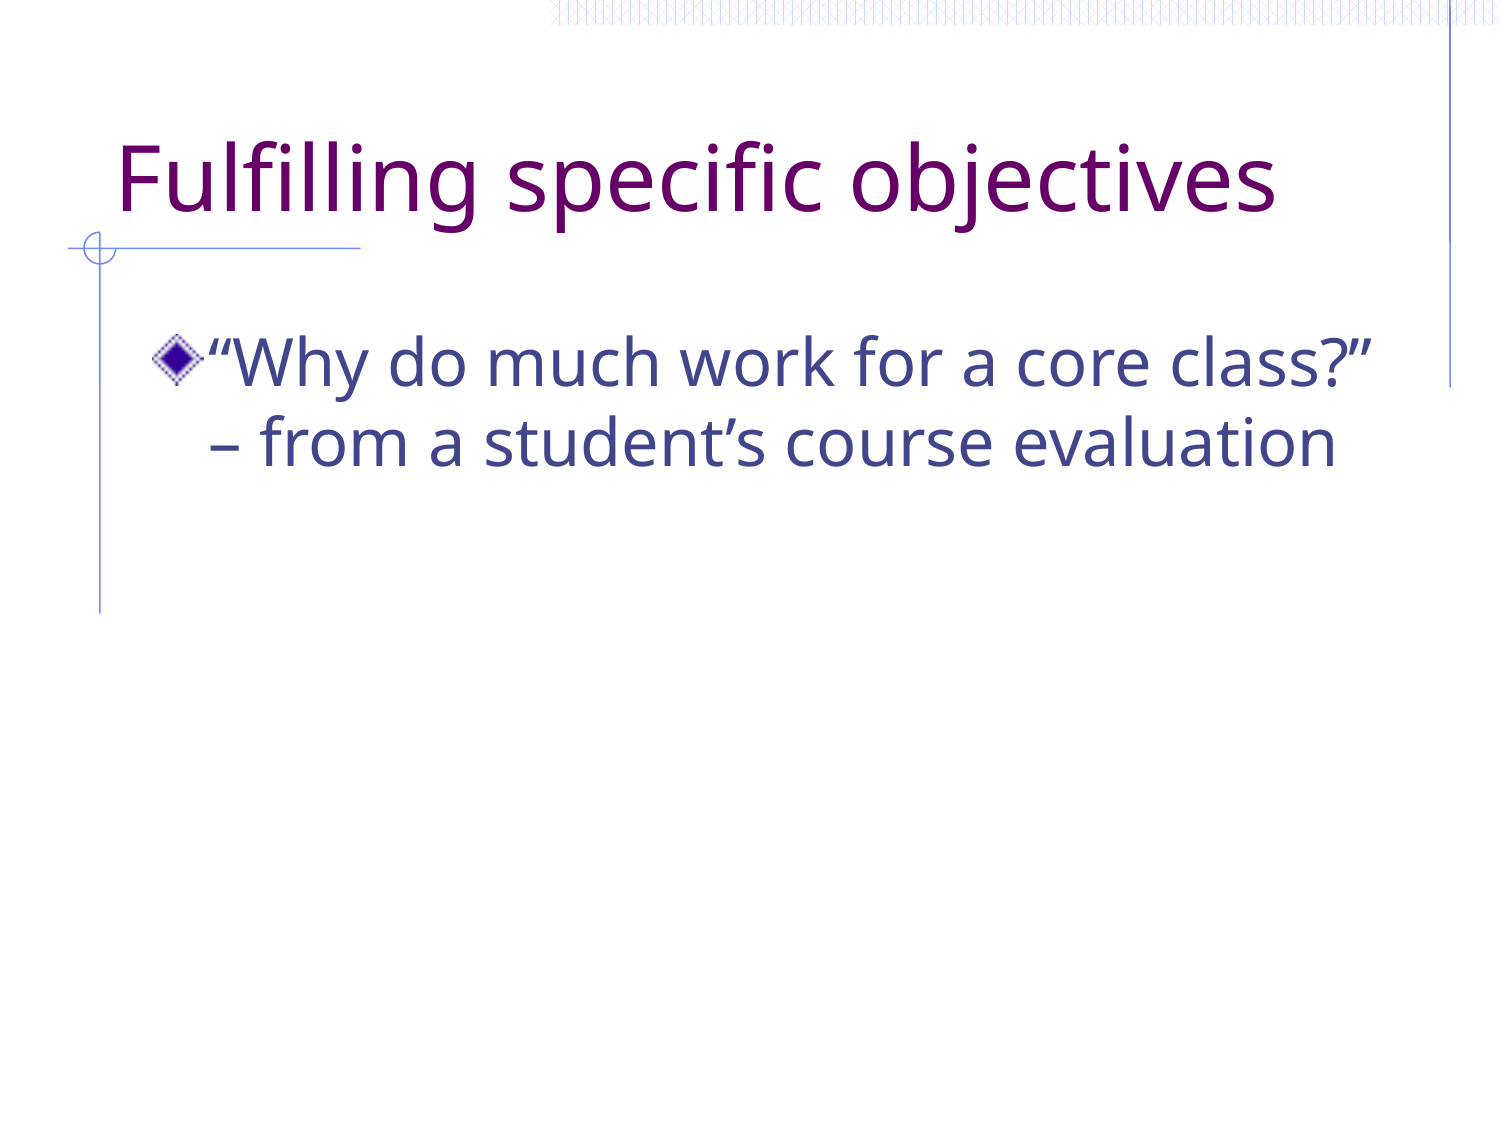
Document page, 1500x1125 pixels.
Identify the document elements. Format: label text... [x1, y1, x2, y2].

list “Why do much work for a core class?” – from a student’s course evaluation [137, 312, 1413, 988]
title Fulfilling specific objectives [99, 50, 1375, 238]
picture [152, 334, 204, 386]
